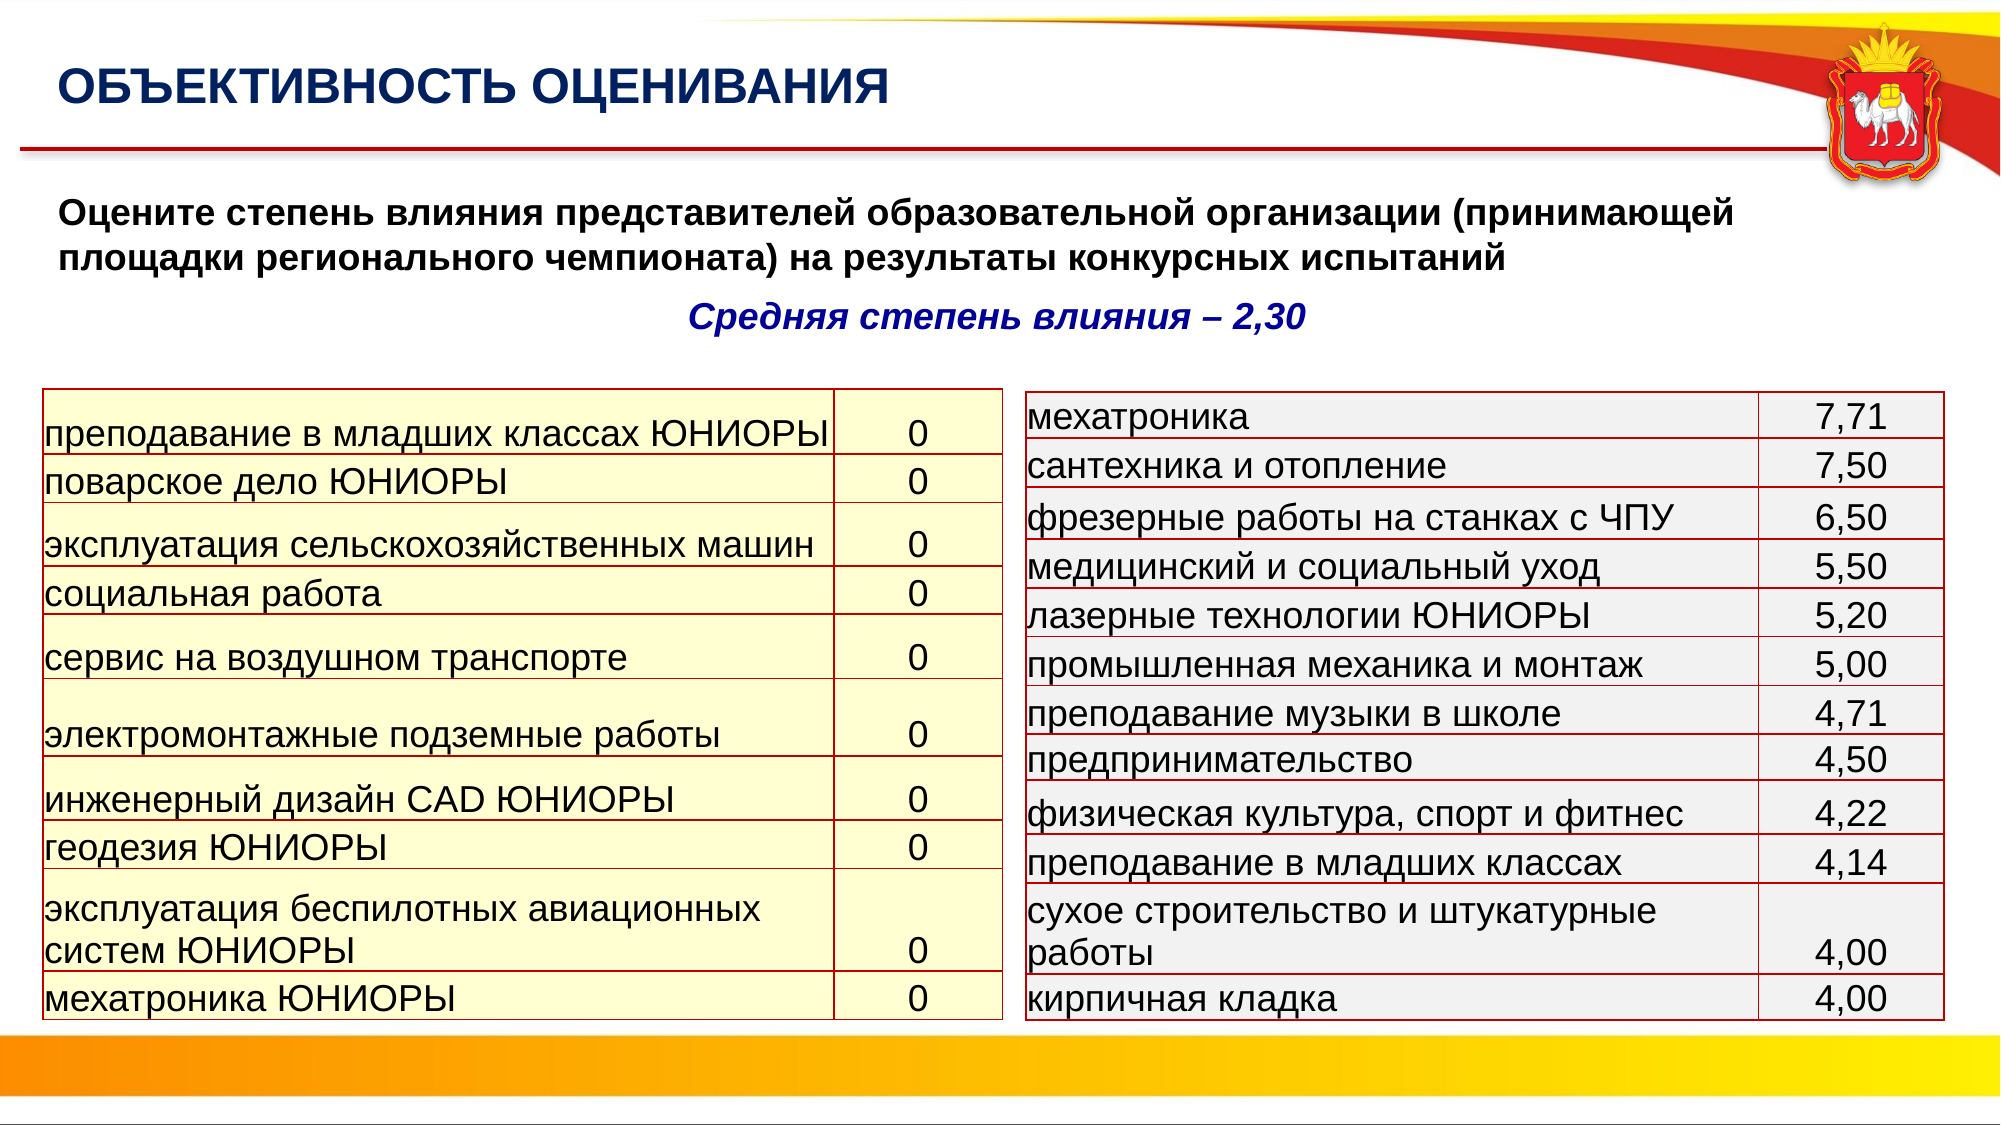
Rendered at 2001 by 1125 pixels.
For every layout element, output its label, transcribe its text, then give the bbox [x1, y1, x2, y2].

text_box Средняя степень влияния – 2,30 [673, 286, 1332, 345]
table_cell преподавание в младших классах [1027, 835, 1758, 882]
table_cell 4,14 [1759, 835, 1943, 882]
table_cell поварское дело ЮНИОРЫ [44, 455, 833, 502]
table_cell геодезия ЮНИОРЫ [44, 821, 833, 868]
table_cell 0 [835, 455, 1002, 502]
table_cell 6,50 [1759, 488, 1943, 538]
table_cell 5,20 [1759, 589, 1943, 636]
table_cell 0 [835, 972, 1002, 1019]
table_cell 7,50 [1759, 439, 1943, 486]
table_header мехатроника [1027, 393, 1758, 437]
table_cell фрезерные работы на станках с ЧПУ [1027, 488, 1758, 538]
table_cell социальная работа [44, 567, 833, 613]
table_cell физическая культура, спорт и фитнес [1027, 781, 1758, 833]
table_cell 4,00 [1759, 975, 1943, 1019]
table_cell 0 [835, 757, 1002, 819]
table_cell сантехника и отопление [1027, 439, 1758, 486]
table_cell эксплуатация сельскохозяйственных машин [44, 503, 833, 565]
table_cell мехатроника ЮНИОРЫ [44, 972, 833, 1019]
picture [0, 0, 2001, 1125]
text_box ОБЪЕКТИВНОСТЬ ОЦЕНИВАНИЯ [43, 22, 1719, 121]
text_box Оцените степень влияния представителей образовательной организации (принимающей площадки регионального чемпионата) на результаты конкурсных испытаний [43, 180, 1922, 286]
table_cell 5,00 [1759, 637, 1943, 685]
table_cell 4,22 [1759, 781, 1943, 833]
table_cell 5,50 [1759, 540, 1943, 587]
table_cell 0 [835, 615, 1002, 678]
table_cell медицинский и социальный уход [1027, 540, 1758, 587]
table_cell лазерные технологии ЮНИОРЫ [1027, 589, 1758, 636]
table_cell 0 [835, 821, 1002, 868]
table_cell 0 [835, 869, 1002, 970]
table_cell 0 [835, 567, 1002, 613]
table_cell инженерный дизайн CAD ЮНИОРЫ [44, 757, 833, 819]
table_cell 4,00 [1759, 884, 1943, 973]
table_cell эксплуатация беспилотных авиационных систем ЮНИОРЫ [44, 869, 833, 970]
table_cell промышленная механика и монтаж [1027, 637, 1758, 685]
table_cell преподавание музыки в школе [1027, 686, 1758, 733]
table_cell сервис на воздушном транспорте [44, 615, 833, 678]
table_header 7,71 [1759, 393, 1943, 437]
table_cell 4,71 [1759, 686, 1943, 733]
table_cell 4,50 [1759, 735, 1943, 779]
table_header 0 [835, 390, 1002, 453]
table_header преподавание в младших классах ЮНИОРЫ [44, 390, 833, 453]
table_cell 0 [835, 679, 1002, 755]
table_cell кирпичная кладка [1027, 975, 1758, 1019]
table_cell предпринимательство [1027, 735, 1758, 779]
table_cell сухое строительство и штукатурные работы [1027, 884, 1758, 973]
table_cell электромонтажные подземные работы [44, 679, 833, 755]
table_cell 0 [835, 503, 1002, 565]
